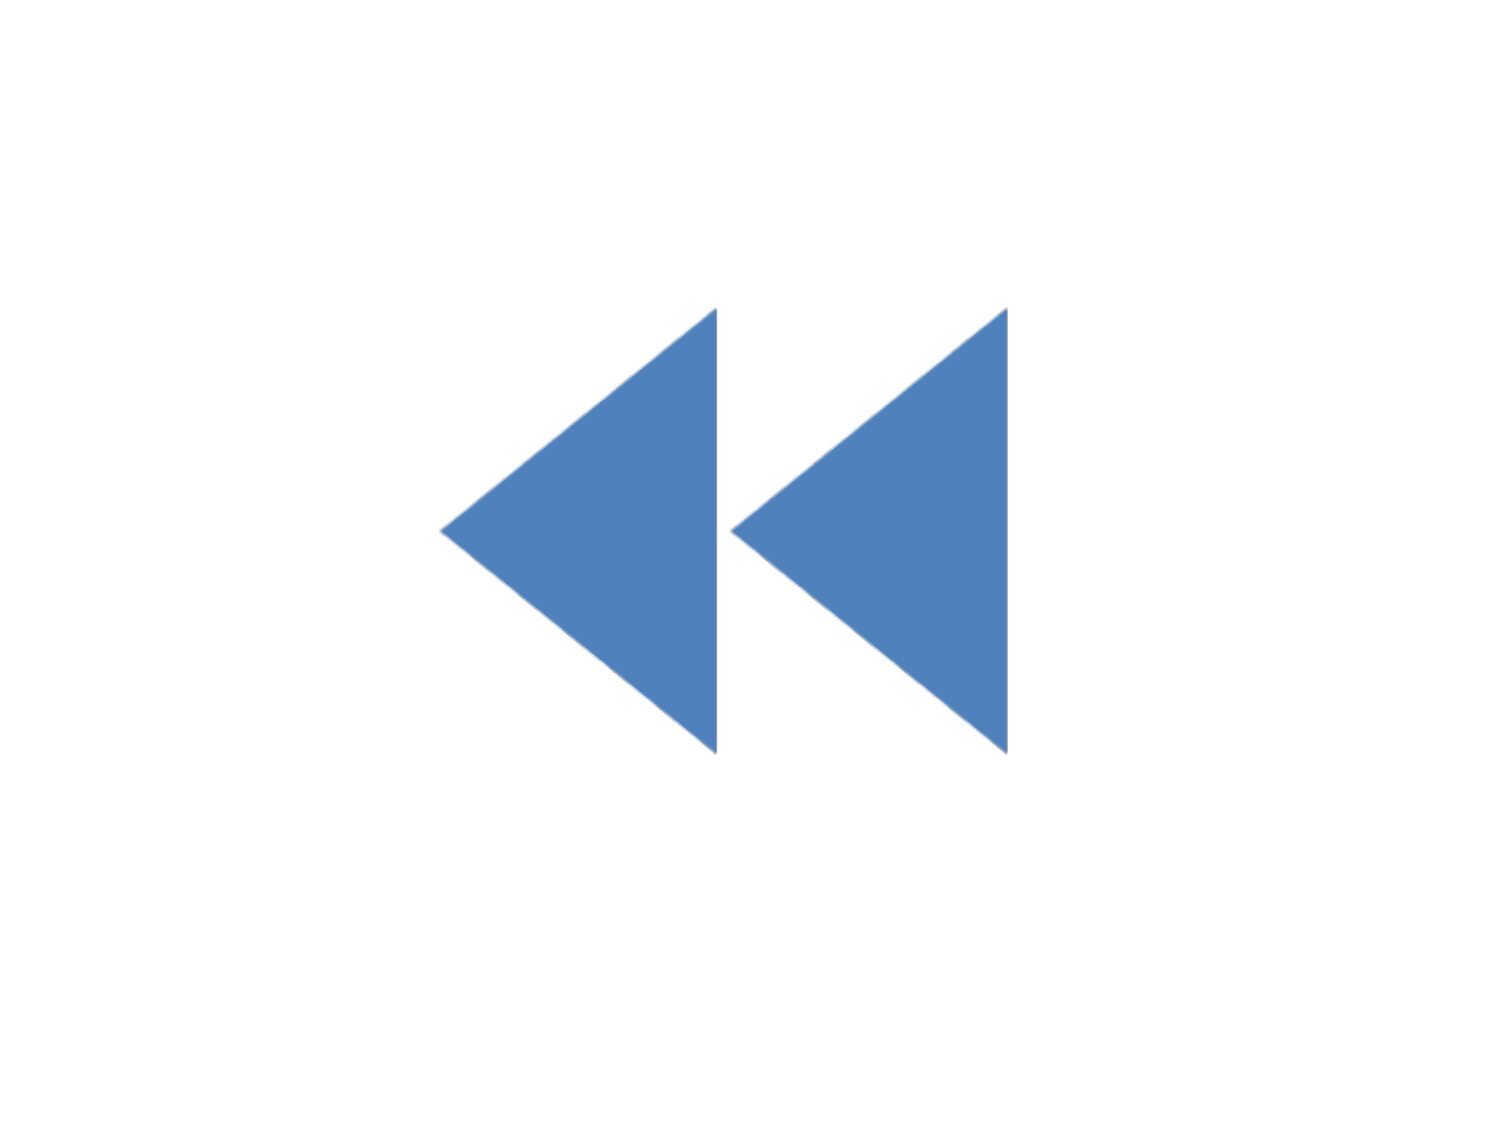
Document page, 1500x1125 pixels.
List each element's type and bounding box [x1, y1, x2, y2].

text_box [374, 537, 1125, 588]
text_box [299, 149, 1200, 914]
